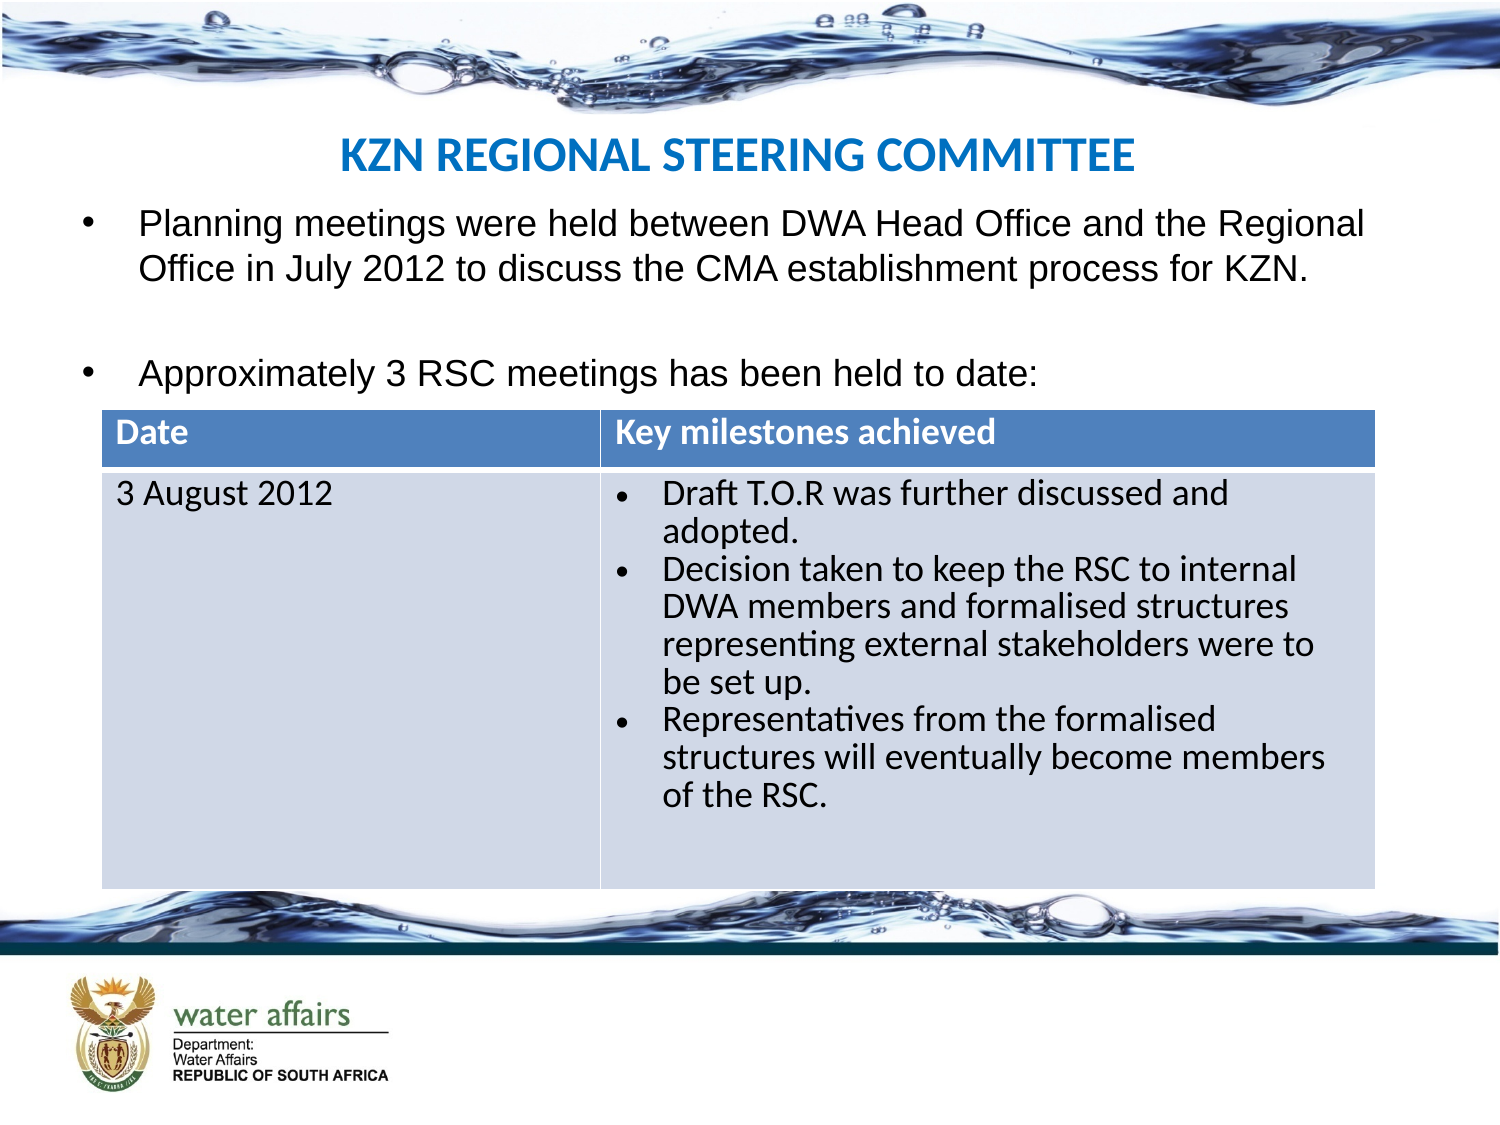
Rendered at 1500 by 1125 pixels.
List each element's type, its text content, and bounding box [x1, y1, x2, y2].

table_cell 3 August 2012 [102, 473, 600, 889]
picture [0, 2, 1500, 1123]
list Planning meetings were held between DWA Head Office and the Regional Office in July 2012 to discuss the CMA establishment process for KZN. Approximately 3 RSC meetings has been held to date: [65, 190, 1449, 883]
table_header Key milestones achieved [601, 410, 1375, 467]
text_box KZN REGIONAL STEERING COMMITTEE [152, 112, 1325, 191]
table_cell Draft T.O.R was further discussed and adopted. Decision taken to keep the RSC to internal DWA members and formalised structures representing external stakeholders were to be set up. Representatives from the formalised structures will eventually become members of the RSC. [601, 473, 1375, 889]
table_header Date [102, 410, 600, 467]
